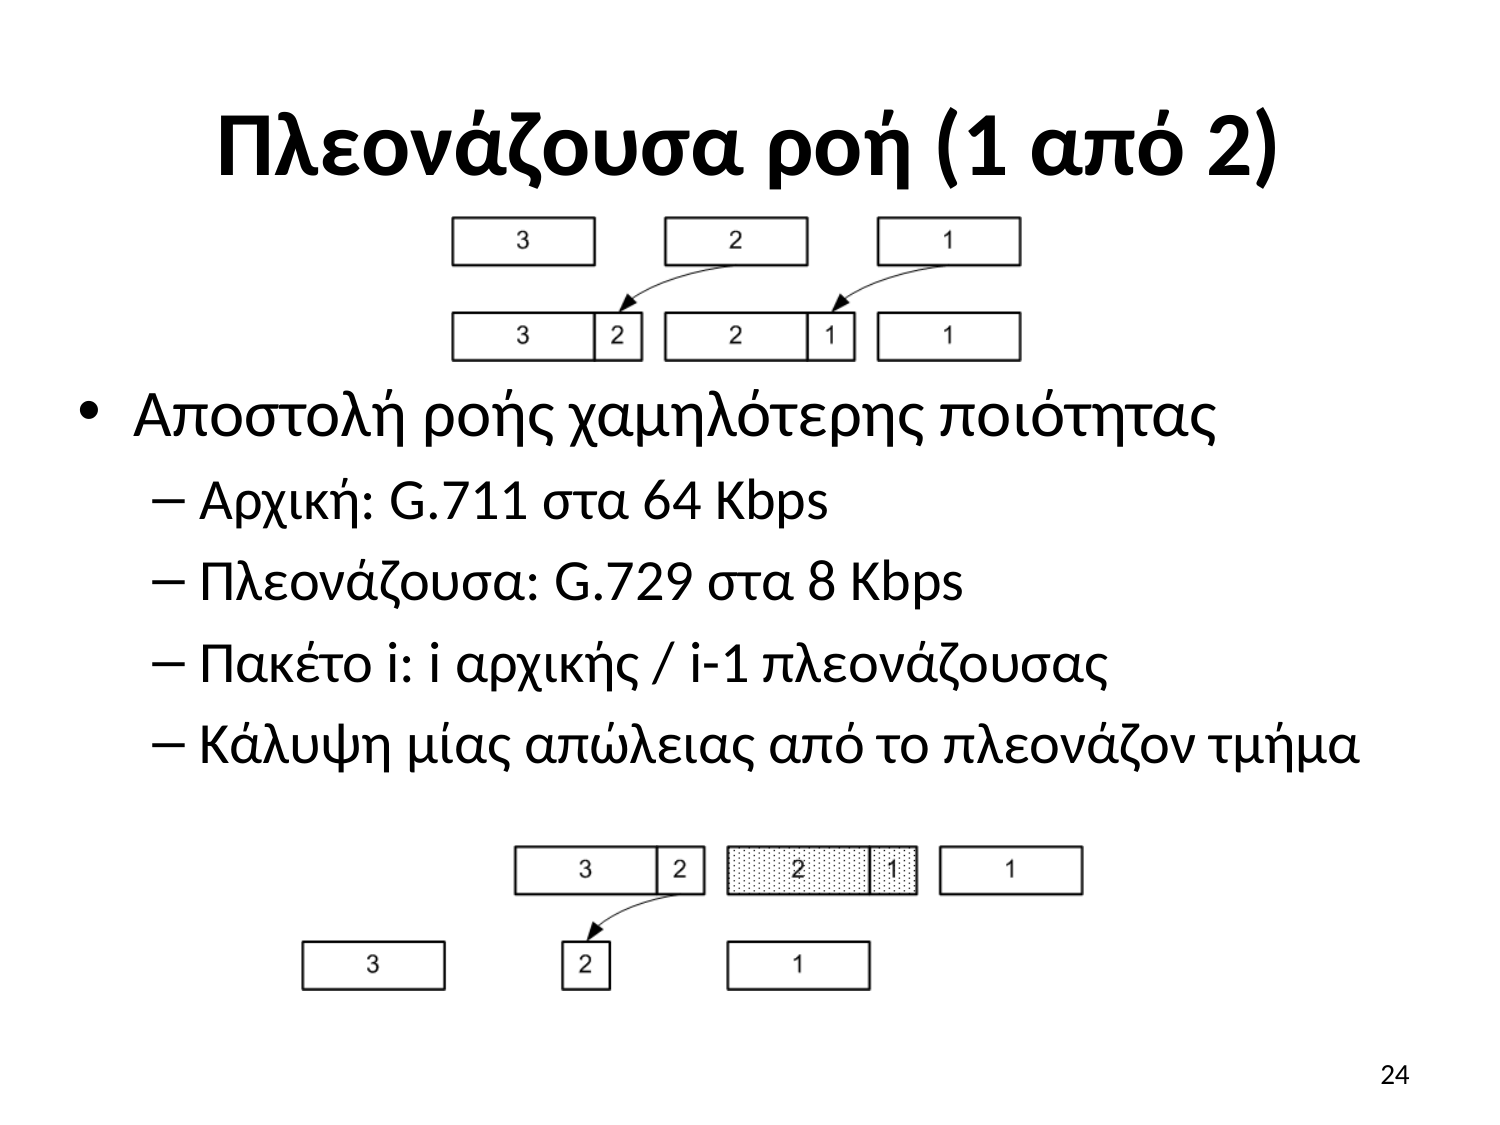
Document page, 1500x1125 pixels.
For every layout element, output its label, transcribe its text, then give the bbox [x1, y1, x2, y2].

picture [300, 845, 1084, 992]
slide_number 24 [1074, 1042, 1425, 1103]
title Πλεονάζουσα ροή (1 από 2) [75, 45, 1425, 233]
list Αποστολή ροής χαμηλότερης ποιότητας Αρχική: G.711 στα 64 Kbps Πλεονάζουσα: G.729 στα 8 Kbps Πακέτο i: i αρχικής / i-1 πλεονάζουσας Κάλυψη μίας απώλειας από το πλεονάζον τμήμα [62, 361, 1438, 823]
picture [451, 216, 1022, 362]
